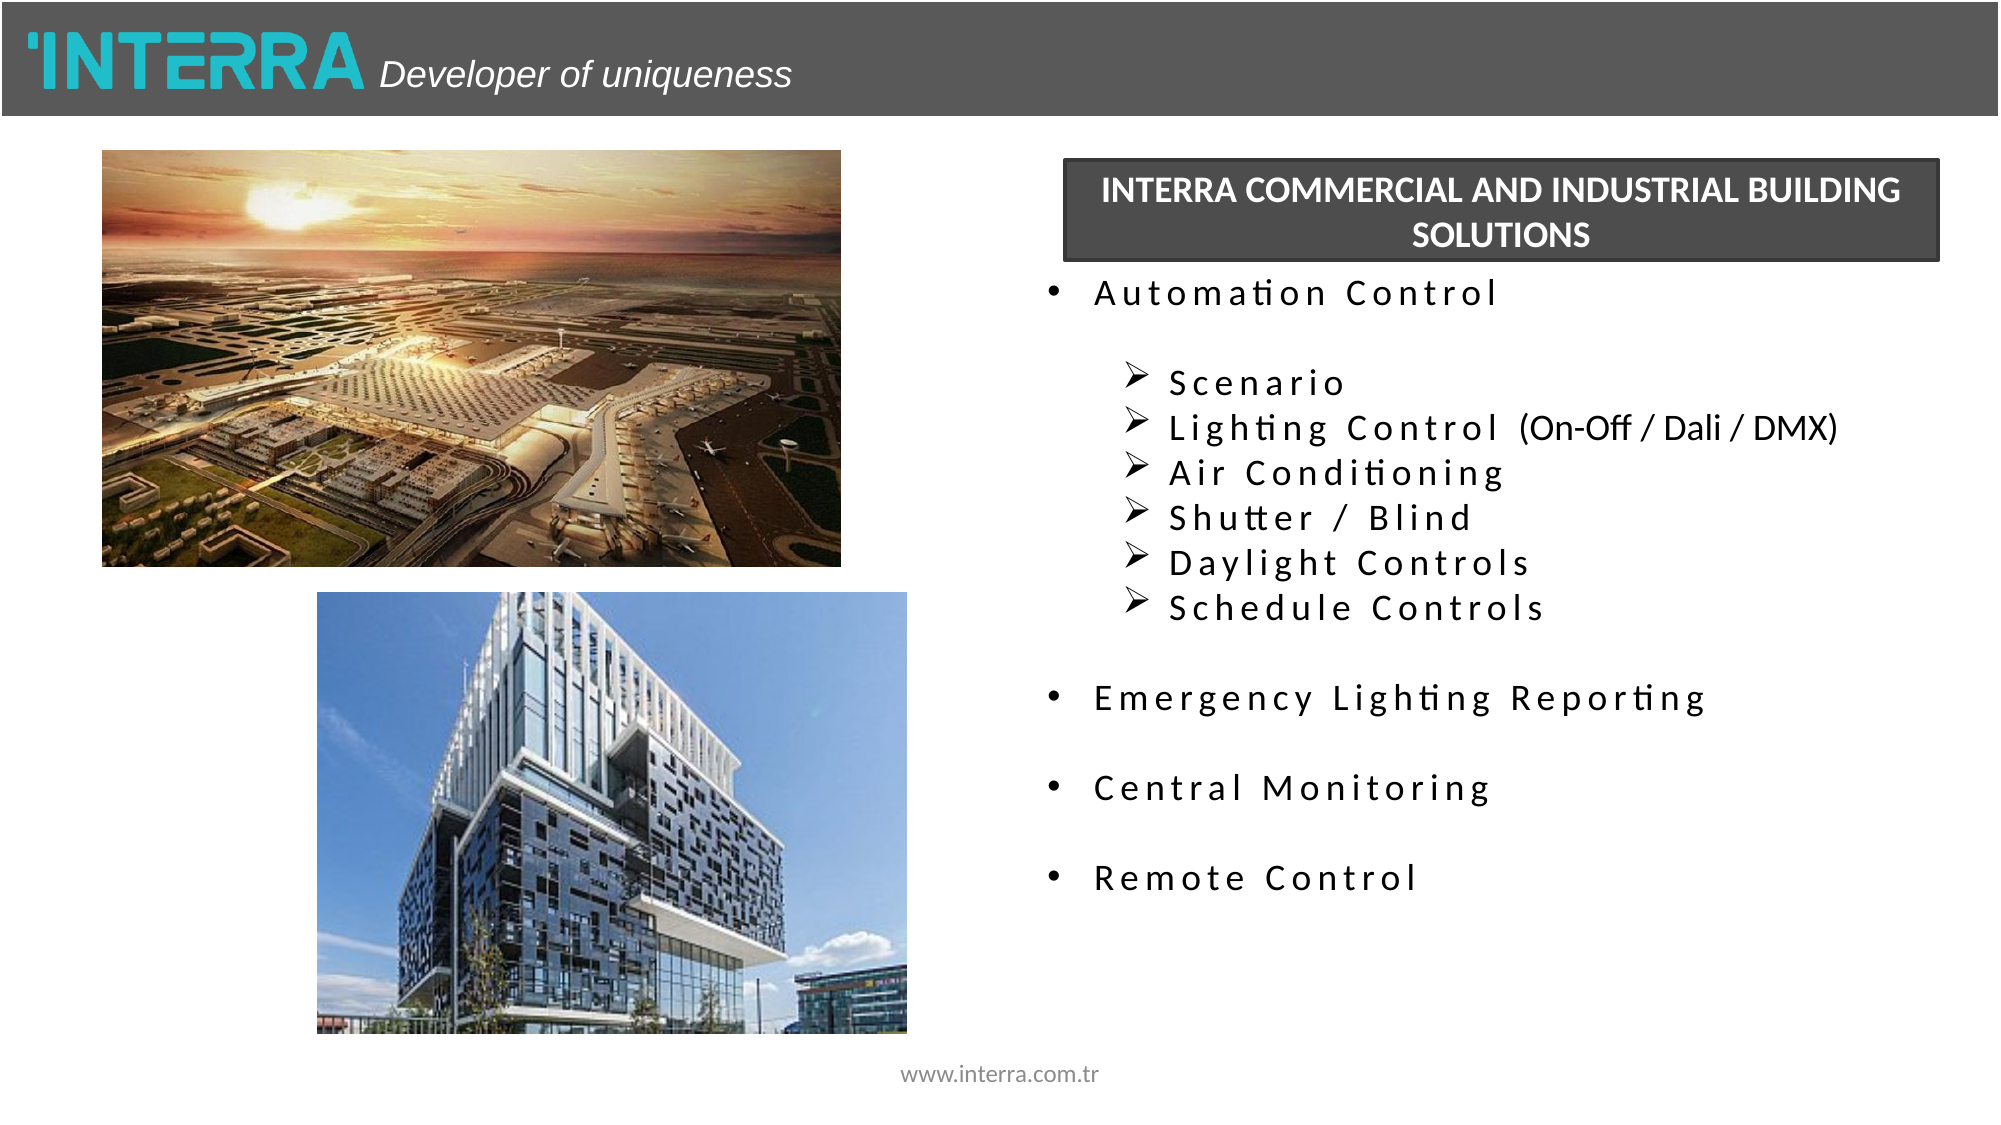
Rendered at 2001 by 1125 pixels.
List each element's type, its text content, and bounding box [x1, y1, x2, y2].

text_box INTERRA COMMERCIAL AND INDUSTRIAL BUILDING SOLUTIONS [1063, 158, 1940, 262]
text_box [0, 0, 2000, 119]
footer www.interra.com.tr [683, 1042, 1317, 1103]
picture [317, 591, 907, 1035]
picture [101, 150, 841, 567]
text_box Automation Control Scenario Lighting Control (On-Off / Dali / DMX) Air Conditioning Shutter / Blind Daylight Controls Schedule Controls Emergency Lighting Reporting Central Monitoring Remote Control [1032, 260, 1971, 995]
